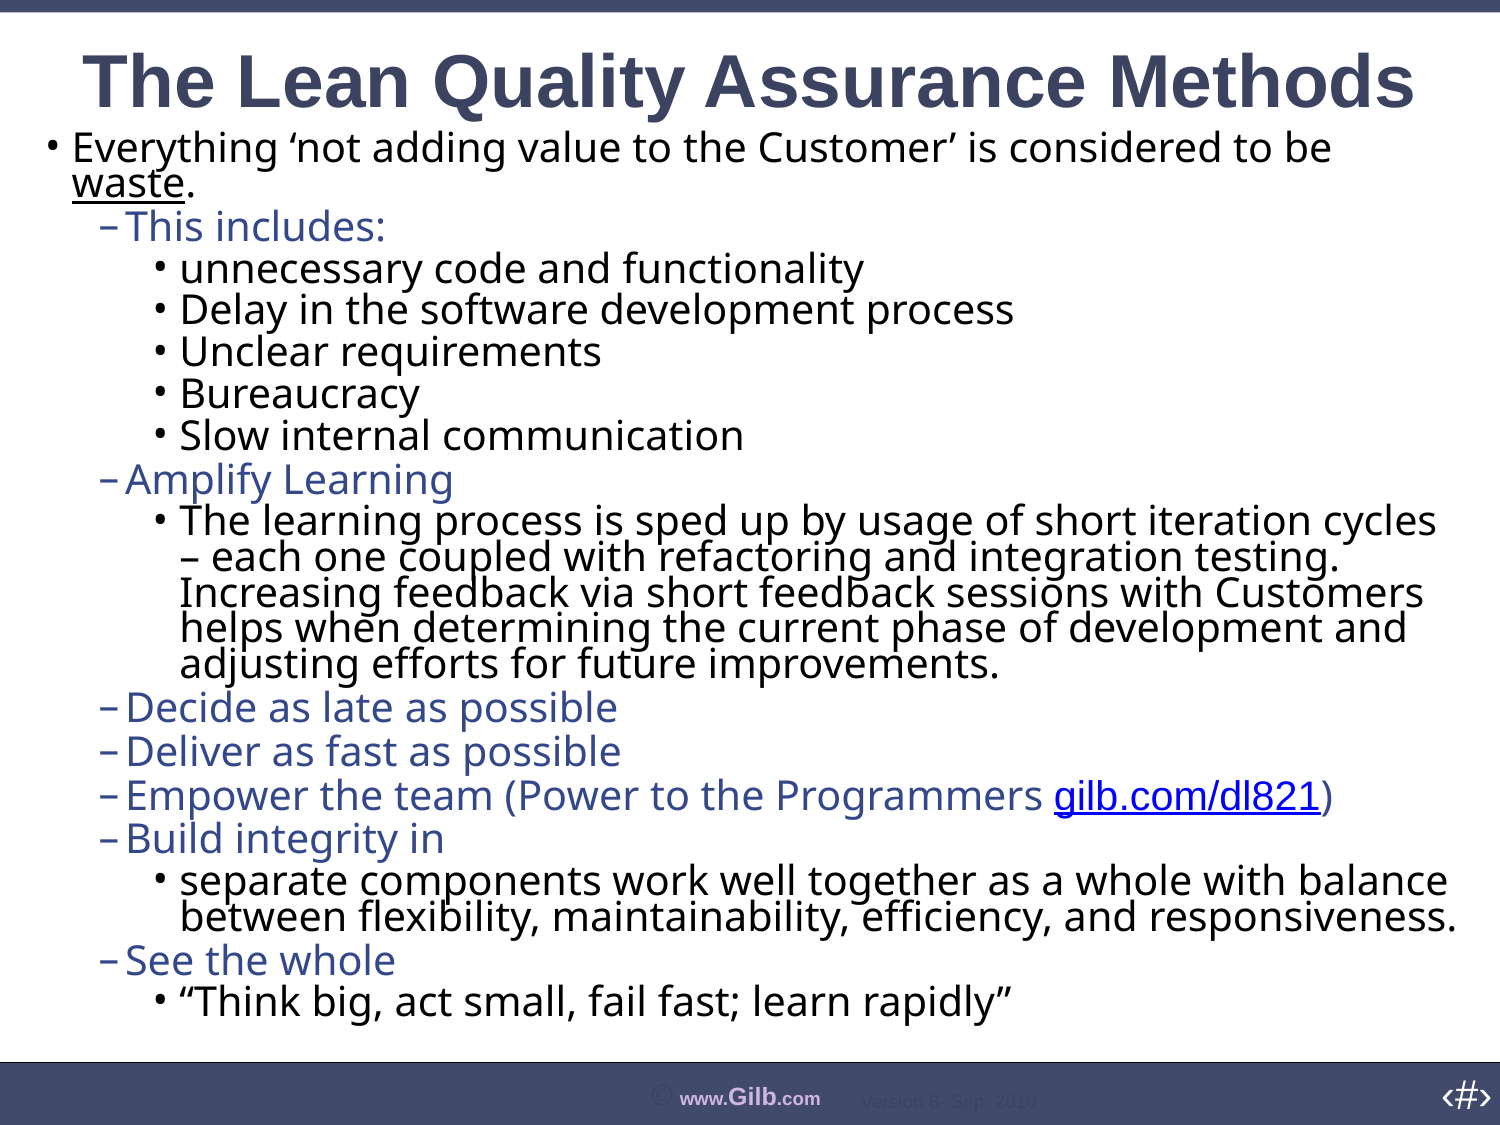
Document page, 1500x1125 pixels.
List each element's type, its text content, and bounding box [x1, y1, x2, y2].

title The Lean Quality Assurance Methods [0, 24, 1500, 151]
list Everything ‘not adding value to the Customer’ is considered to be waste. This includes: unnecessary code and functionality Delay in the software development process Unclear requirements Bureaucracy Slow internal communication Amplify Learning The learning process is sped up by usage of short iteration cycles – each one coupled with refactoring and integration testing. Increasing feedback via short feedback sessions with Customers helps when determining the current phase of development and adjusting efforts for future improvements. Decide as late as possible Deliver as fast as possible Empower the team (Power to the Programmers gilb.com/dl821) Build integrity in separate components work well together as a whole with balance between flexibility, maintainability, efficiency, and responsiveness. See the whole “Think big, act small, fail fast; learn rapidly” [36, 125, 1476, 1051]
slide_number [1074, 708, 1426, 1125]
